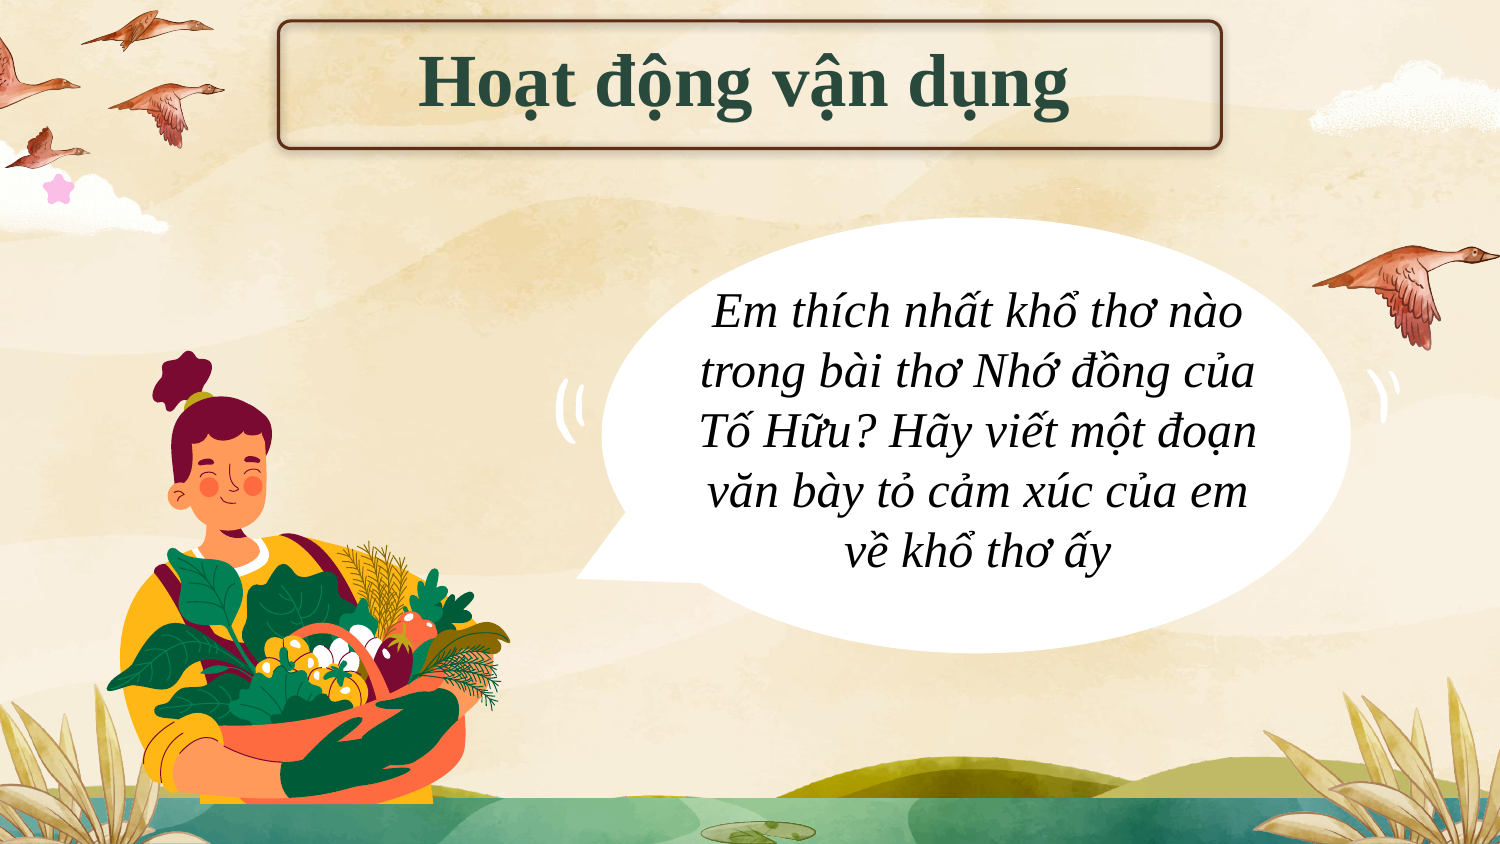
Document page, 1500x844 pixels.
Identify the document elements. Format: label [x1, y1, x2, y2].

text_box [278, 20, 1222, 149]
text_box [555, 217, 1408, 654]
text_box [90, 350, 515, 805]
picture [0, 0, 1500, 844]
text_box [42, 176, 75, 205]
